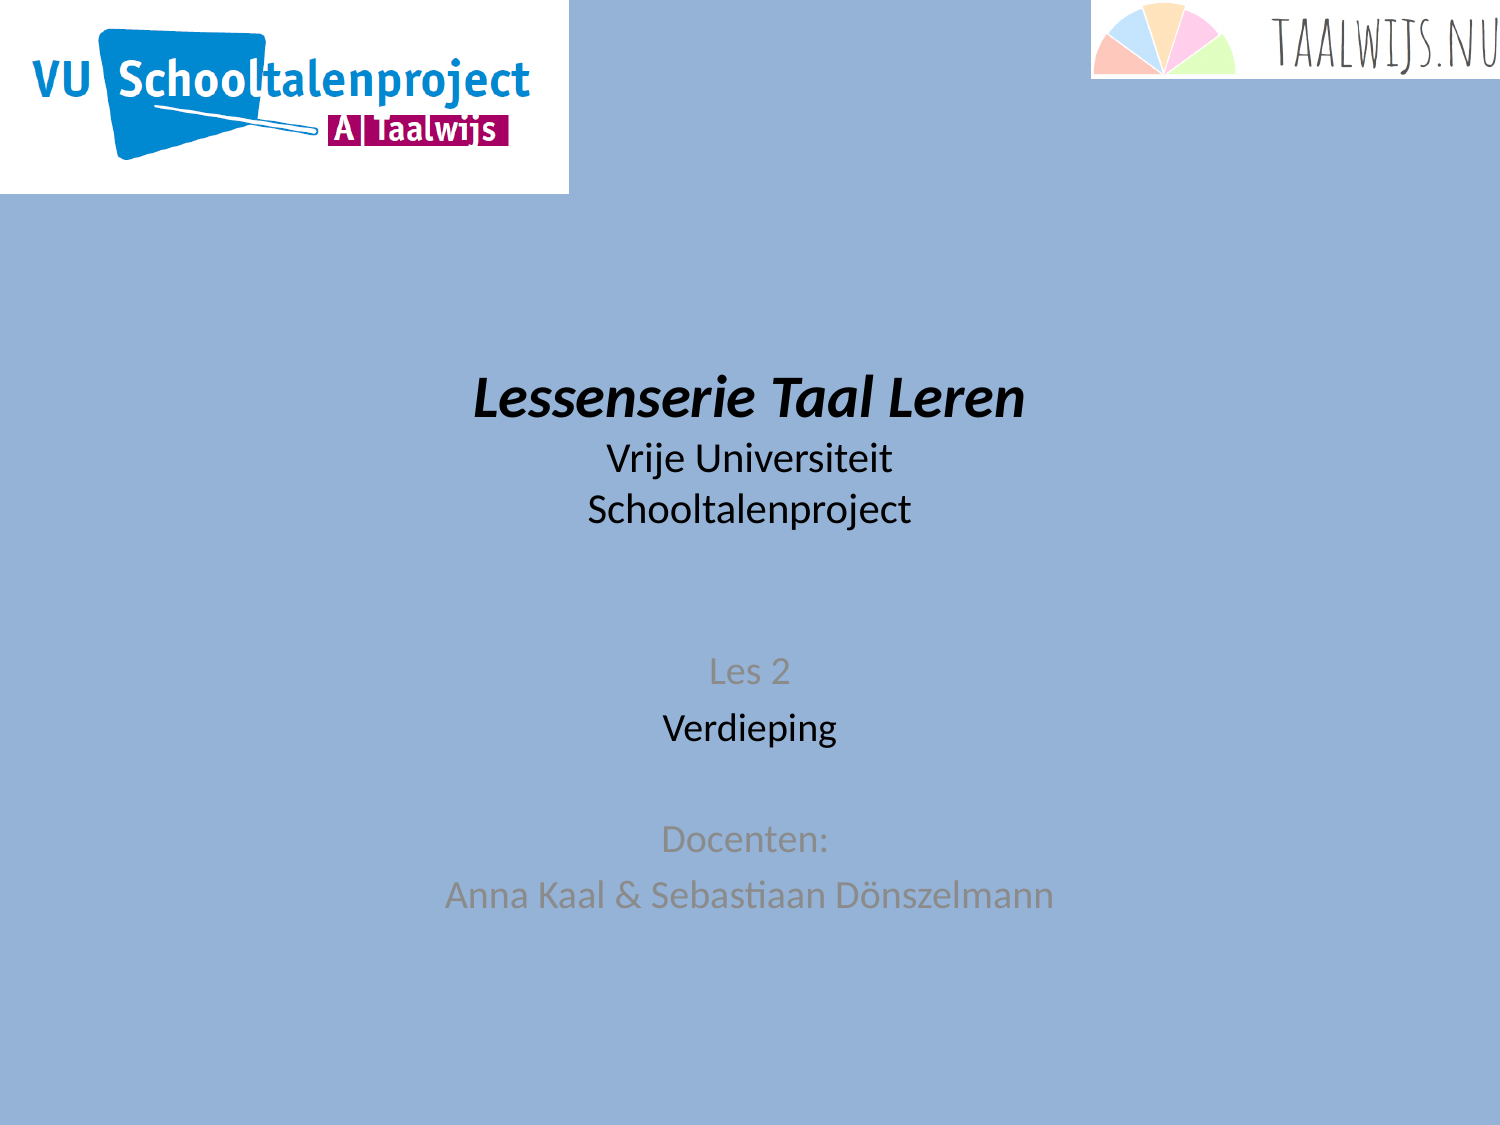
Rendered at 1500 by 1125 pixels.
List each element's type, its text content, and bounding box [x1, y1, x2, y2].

title Lessenserie Taal Leren Vrije Universiteit Schooltalenproject [112, 349, 1388, 591]
picture [0, 0, 570, 194]
picture [1091, 0, 1500, 79]
subtitle Les 2 Verdieping Docenten: Anna Kaal & Sebastiaan Dönszelmann [225, 637, 1275, 925]
